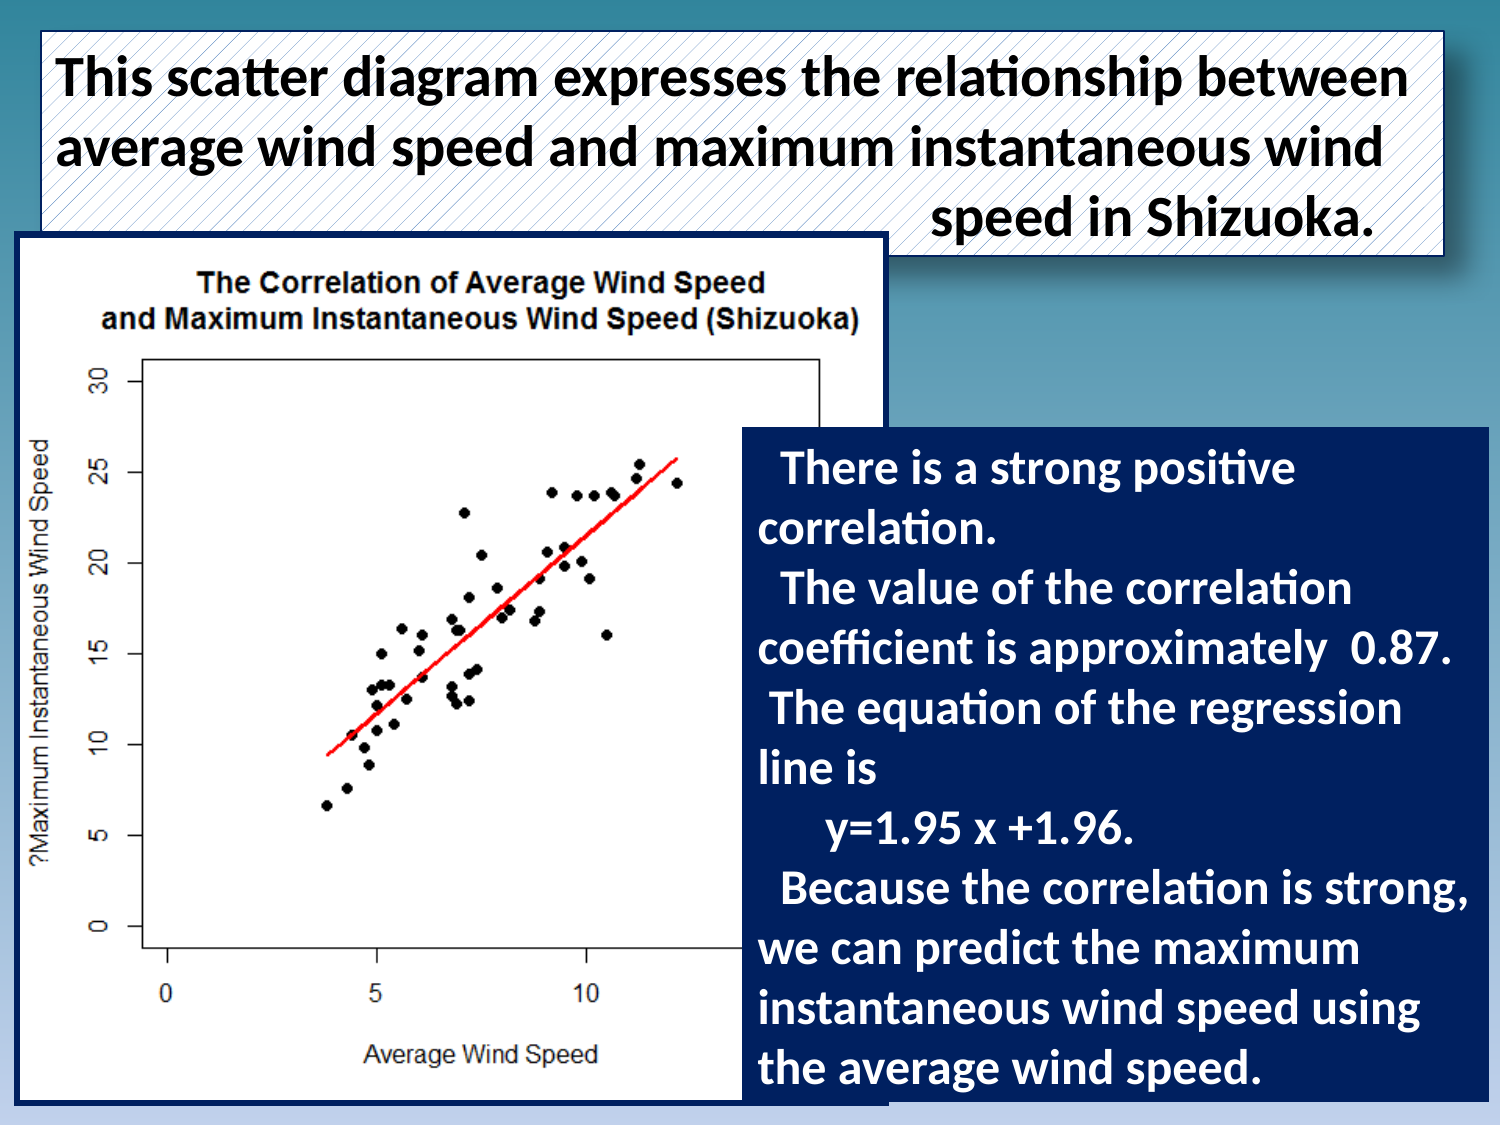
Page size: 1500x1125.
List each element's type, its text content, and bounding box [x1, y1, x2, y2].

picture [20, 237, 884, 1101]
text_box There is a strong positive correlation. The value of the correlation coefficient is approximately 0.87. The equation of the regression line is y=1.95 x +1.96. Because the correlation is strong, we can predict the maximum instantaneous wind speed using the average wind speed. [887, 427, 1489, 1102]
text_box This scatter diagram expresses the relationship between average wind speed and maximum instantaneous wind speed in Shizuoka. [41, 30, 1445, 256]
